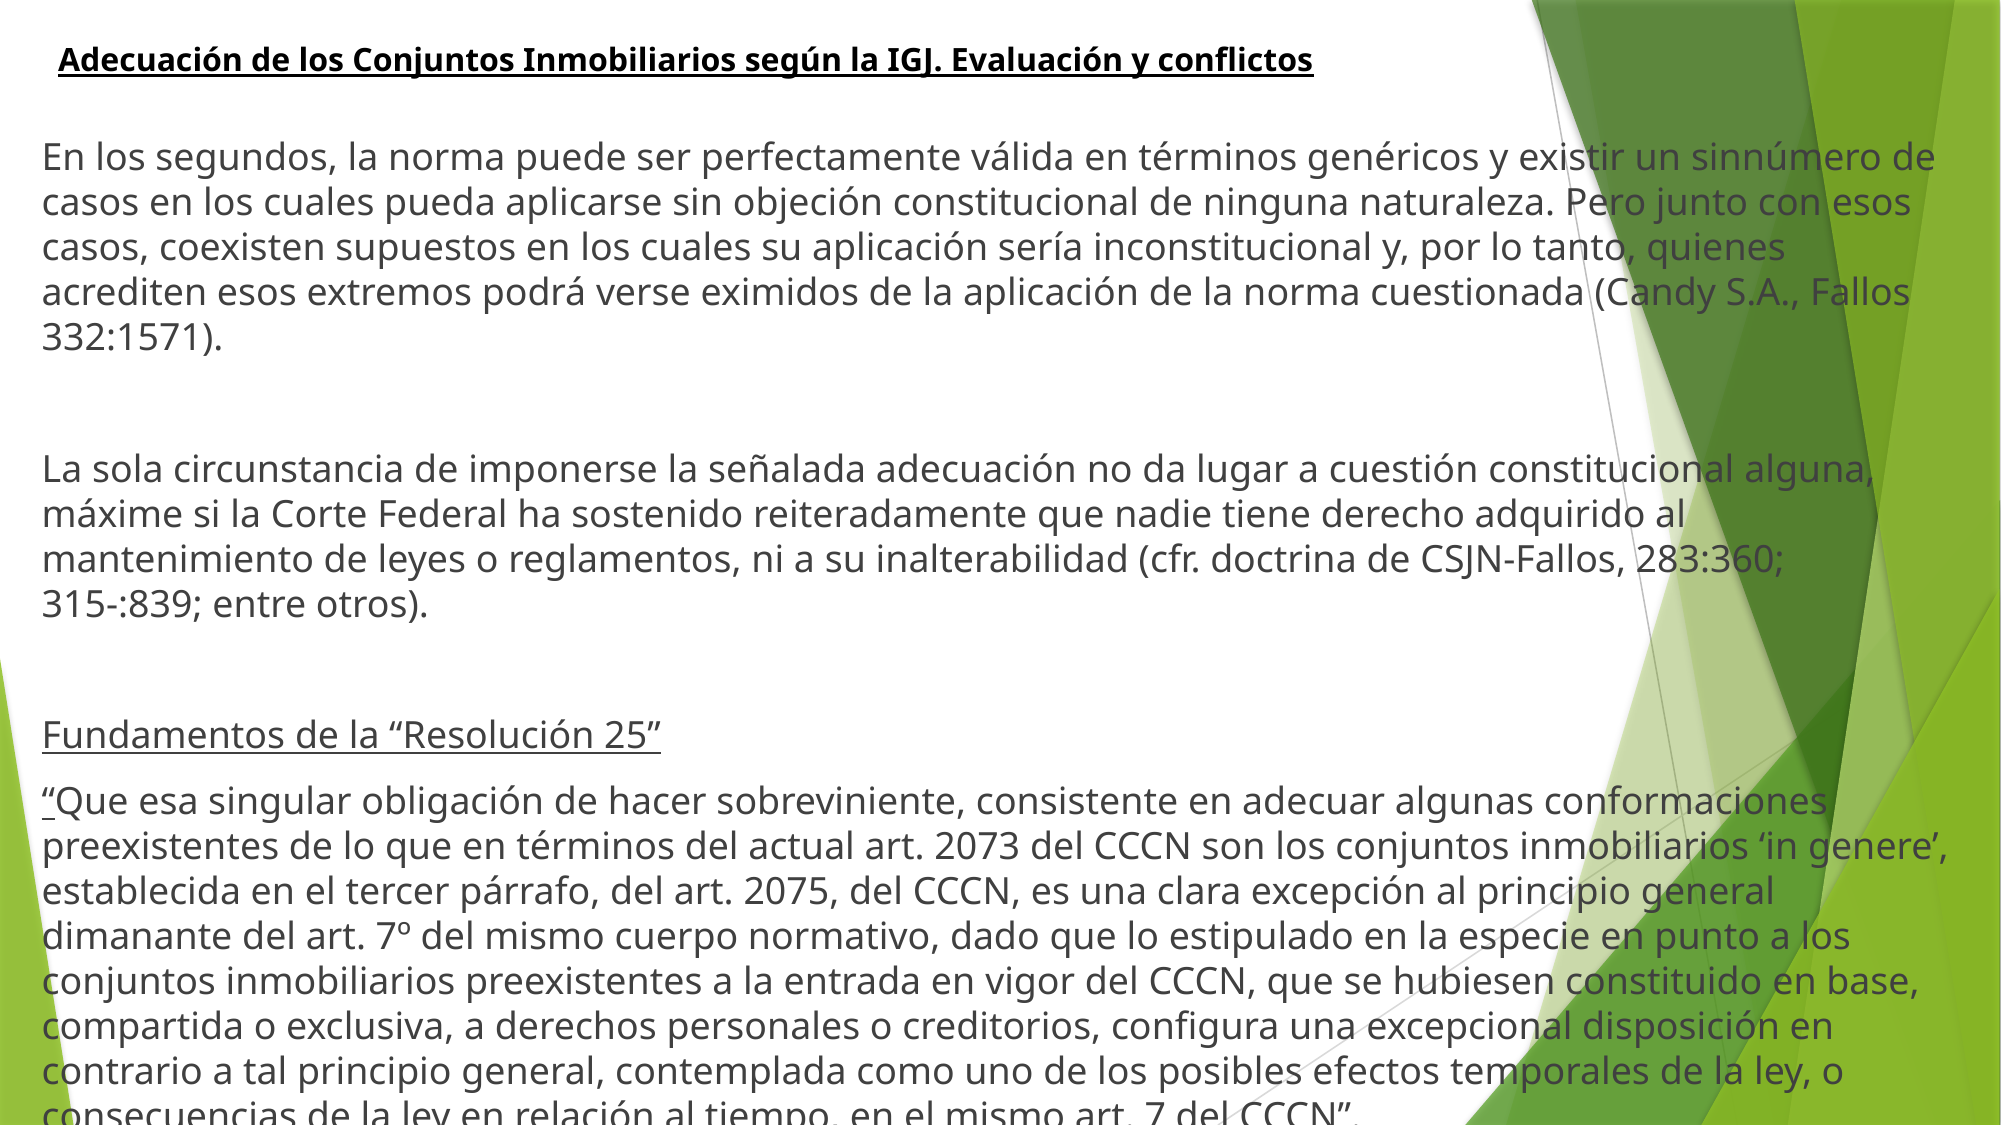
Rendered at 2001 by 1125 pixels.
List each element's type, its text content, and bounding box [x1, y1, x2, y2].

list En los segundos, la norma puede ser perfectamente válida en términos genéricos y existir un sinnúmero de casos en los cuales pueda aplicarse sin objeción constitucional de ninguna naturaleza. Pero junto con esos casos, coexisten supuestos en los cuales su aplicación sería inconstitucional y, por lo tanto, quienes acrediten esos extremos podrá verse eximidos de la aplicación de la norma cuestionada (Candy S.A., Fallos 332:1571). La sola circunstancia de imponerse la señalada adecuación no da lugar a cuestión constitucional alguna, máxime si la Corte Federal ha sostenido reiteradamente que nadie tiene derecho adquirido al mantenimiento de leyes o reglamentos, ni a su inalterabilidad (cfr. doctrina de CSJN-Fallos, 283:360; 315-:839; entre otros). Fundamentos de la “Resolución 25” “Que esa singular obligación de hacer sobreviniente, consistente en adecuar algunas conformaciones preexistentes de lo que en términos del actual art. 2073 del CCCN son los conjuntos inmobiliarios ‘in genere’, establecida en el tercer párrafo, del art. 2075, del CCCN, es una clara excepción al principio general dimanante del art. 7º del mismo cuerpo normativo, dado que lo estipulado en la especie en punto a los conjuntos inmobiliarios preexistentes a la entrada en vigor del CCCN, que se hubiesen constituido en base, compartida o exclusiva, a derechos personales o creditorios, configura una excepcional disposición en contrario a tal principio general, contemplada como uno de los posibles efectos temporales de la ley, o consecuencias de la ley en relación al tiempo, en el mismo art. 7 del CCCN”. © Abog. Jorge C. Resqui Pizarro www.rprsabogados.com.ar jrpizarro@rprsabogados.com.ar [26, 125, 1971, 1109]
title Adecuación de los Conjuntos Inmobiliarios según la IGJ. Evaluación y conflictos [26, 32, 1971, 125]
